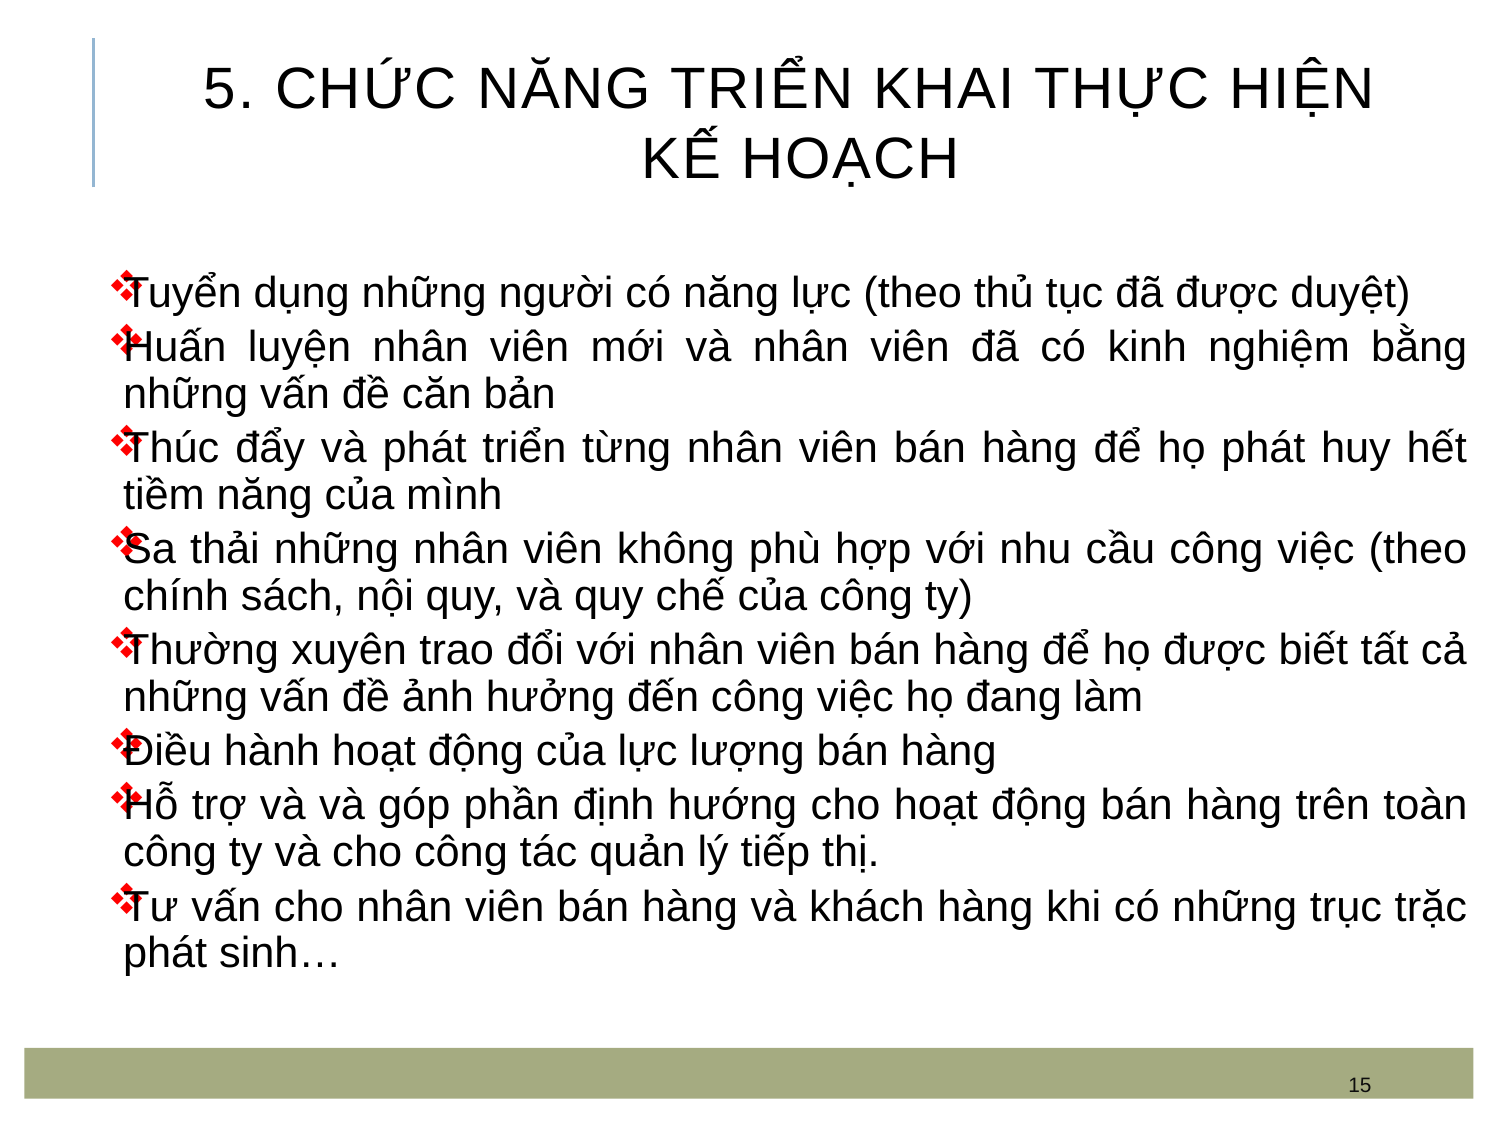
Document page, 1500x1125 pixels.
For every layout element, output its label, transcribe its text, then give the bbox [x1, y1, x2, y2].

slide_number 15 [1333, 1061, 1454, 1107]
list Tuyển dụng những người có năng lực (theo thủ tục đã được duyệt) Huấn luyện nhân viên mới và nhân viên đã có kinh nghiệm bằng những vấn đề căn bản Thúc đẩy và phát triển từng nhân viên bán hàng để họ phát huy hết tiềm năng của mình Sa thải những nhân viên không phù hợp với nhu cầu công việc (theo chính sách, nội quy, và quy chế của công ty) Thường xuyên trao đổi với nhân viên bán hàng để họ được biết tất cả những vấn đề ảnh hưởng đến công việc họ đang làm Điều hành hoạt động của lực lượng bán hàng Hỗ trợ và và góp phần định hướng cho hoạt động bán hàng trên toàn công ty và cho công tác quản lý tiếp thị. Tư vấn cho nhân viên bán hàng và khách hàng khi có những trục trặc phát sinh… [99, 262, 1475, 1035]
title 5. Chức năng triển khai thực hiện kế hoạch [126, 27, 1475, 213]
